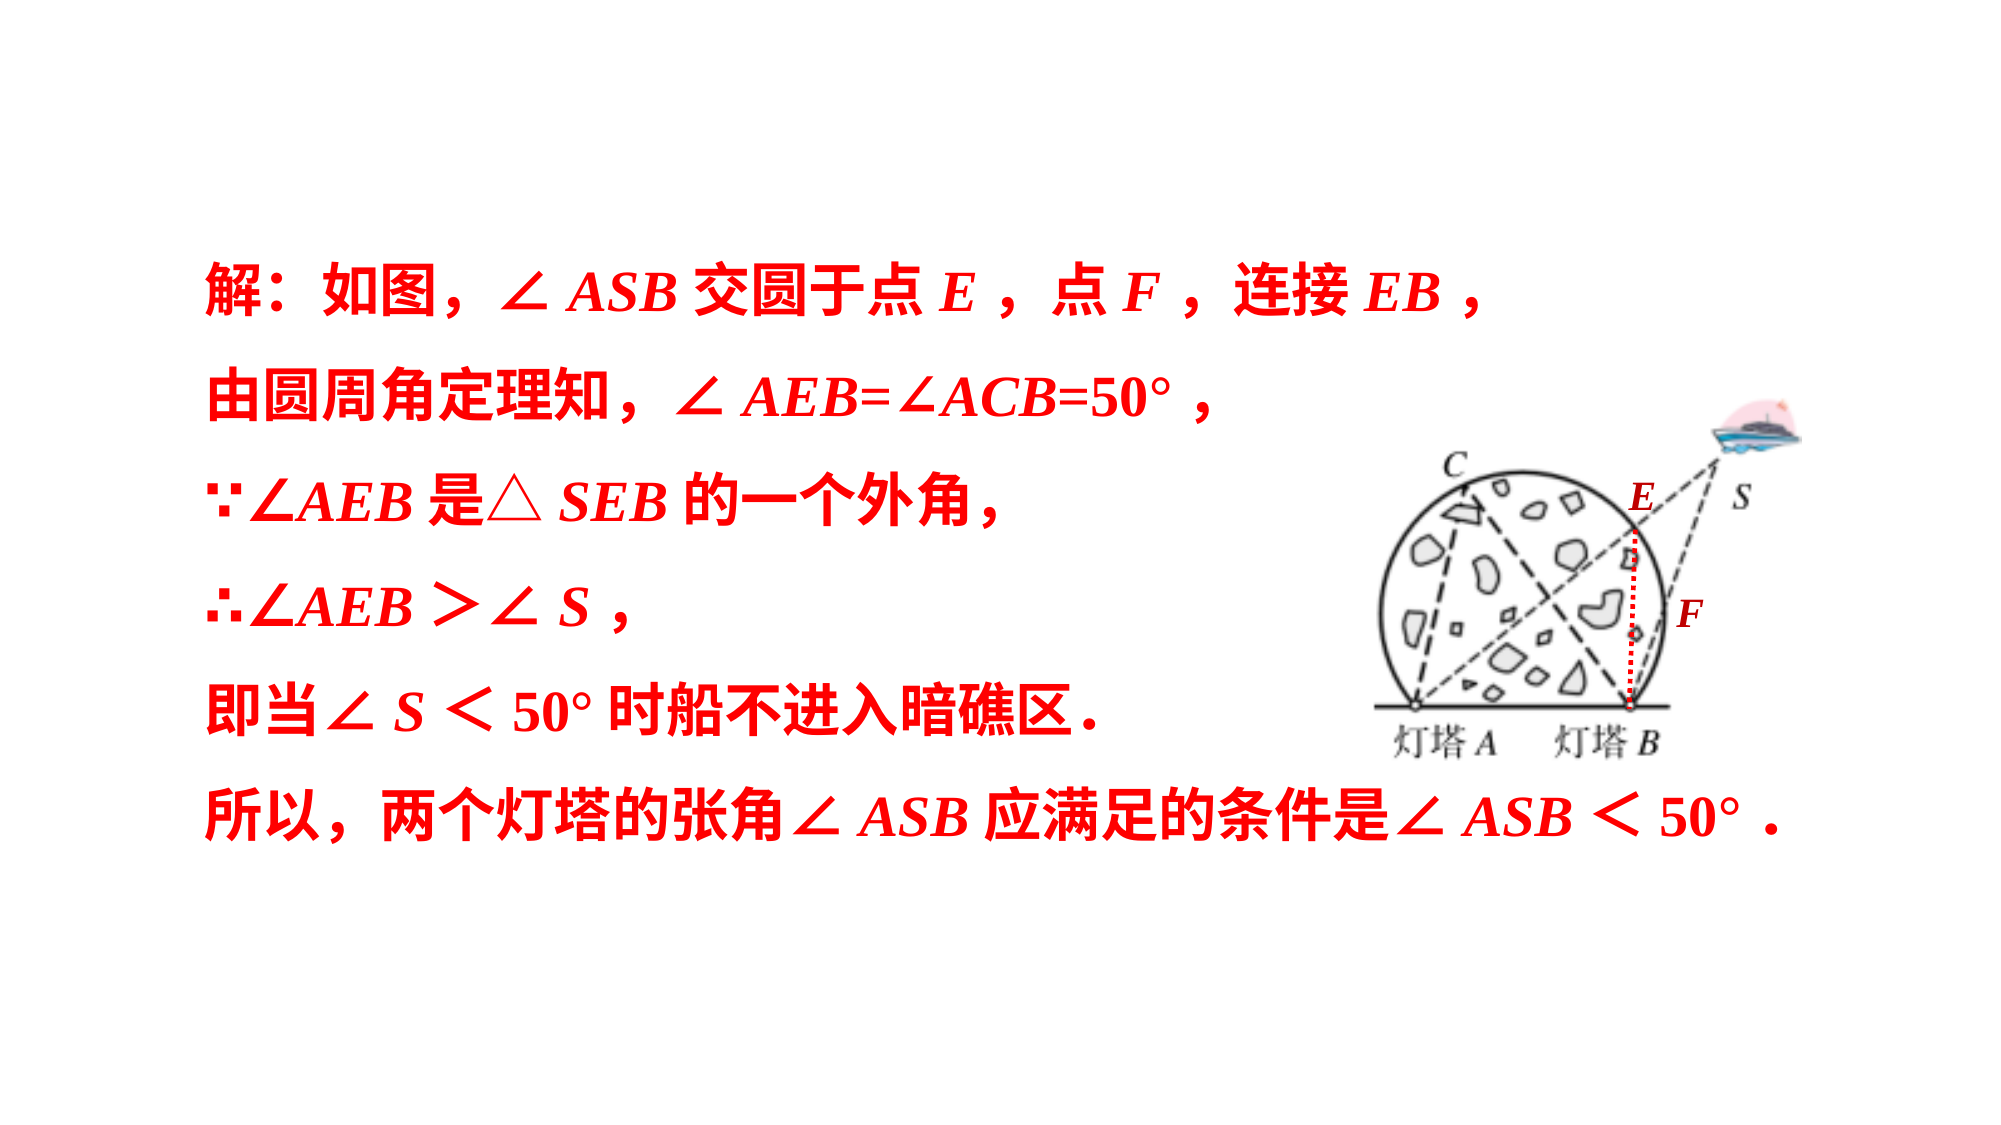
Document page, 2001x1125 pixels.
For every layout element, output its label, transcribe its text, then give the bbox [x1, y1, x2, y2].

text_box 解：如图，∠ASB交圆于点E，点F，连接EB， 由圆周角定理知，∠AEB=∠ACB=50°， ∵∠AEB是△SEB的一个外角， ∴∠AEB＞∠S， 即当∠S＜50°时船不进入暗礁区． 所以，两个灯塔的张角∠ASB应满足的条件是∠ASB＜50°． [184, 208, 2000, 858]
picture [1369, 396, 1802, 767]
